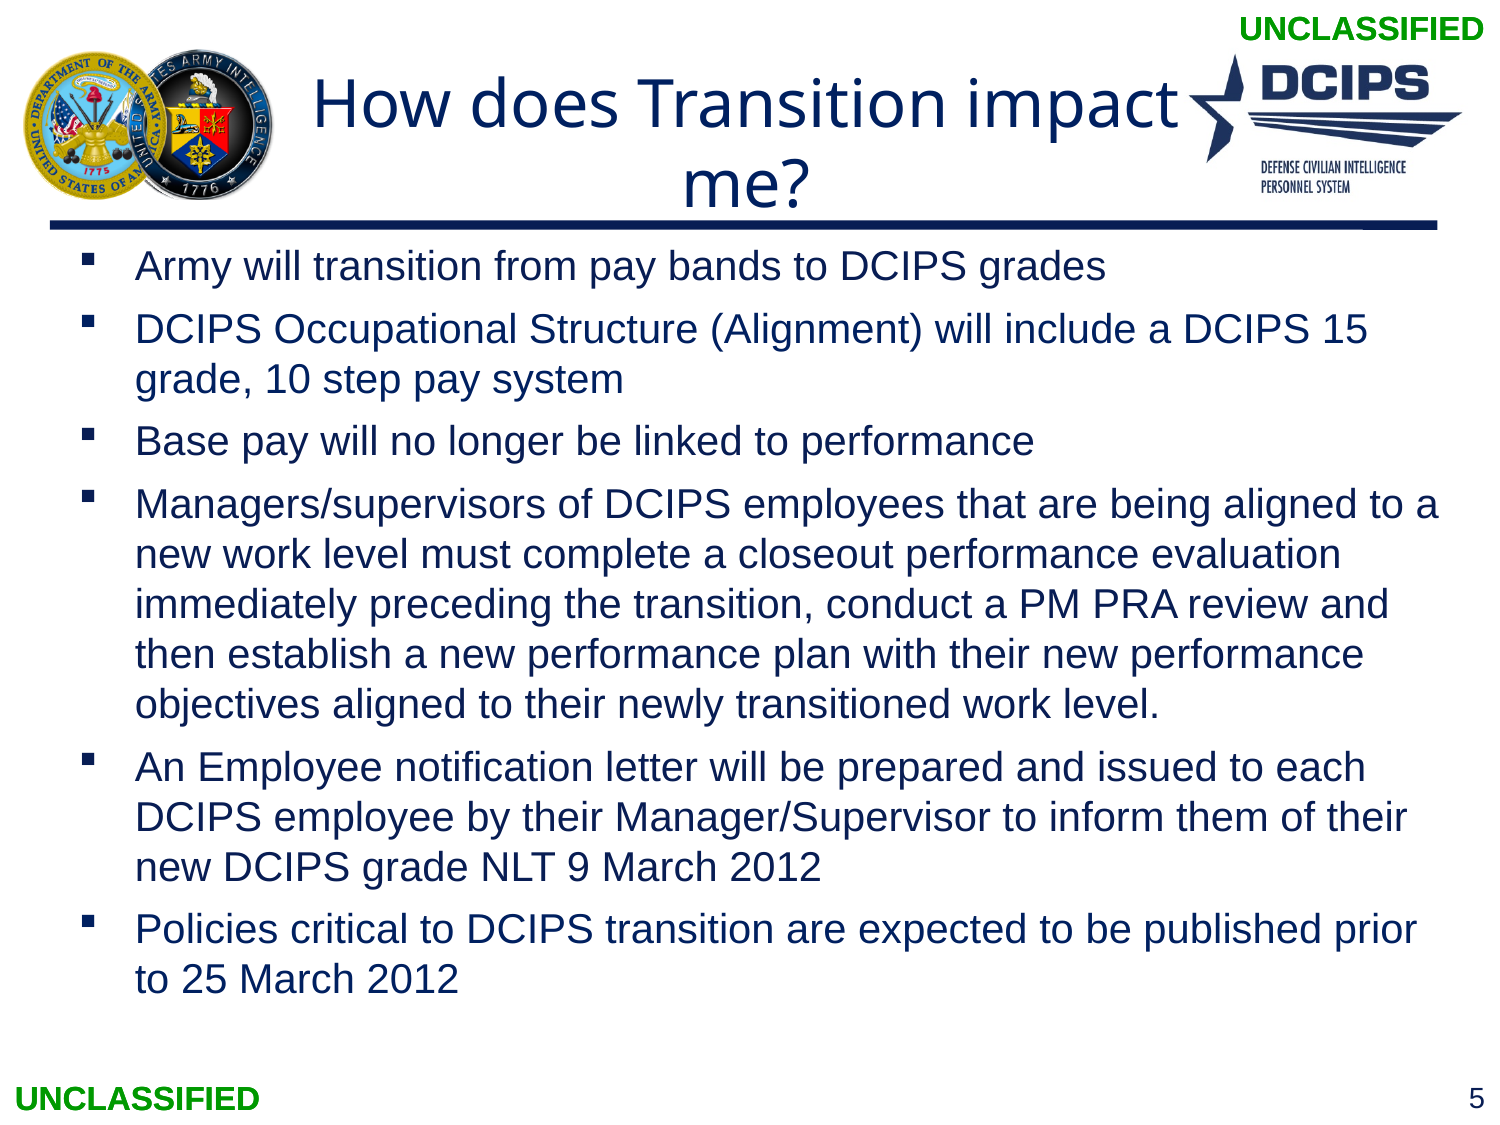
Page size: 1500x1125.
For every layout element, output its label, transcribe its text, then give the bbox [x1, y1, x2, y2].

text_box UNCLASSIFIED [1224, 0, 1500, 55]
picture [1162, 37, 1500, 213]
text_box UNCLASSIFIED [0, 1069, 276, 1125]
picture [23, 49, 275, 169]
title How does Transition impact me? [289, 49, 1203, 169]
text_box Army will transition from pay bands to DCIPS grades DCIPS Occupational Structure (Alignment) will include a DCIPS 15 grade, 10 step pay system Base pay will no longer be linked to performance Managers/supervisors of DCIPS employees that are being aligned to a new work level must complete a closeout performance evaluation immediately preceding the transition, conduct a PM PRA review and then establish a new performance plan with their new performance objectives aligned to their newly transitioned work level. An Employee notification letter will be prepared and issued to each DCIPS employee by their Manager/Supervisor to inform them of their new DCIPS grade NLT 9 March 2012 Policies critical to DCIPS transition are expected to be published prior to 25 March 2012 [0, 169, 1479, 1125]
slide_number 5 [1149, 1072, 1500, 1125]
